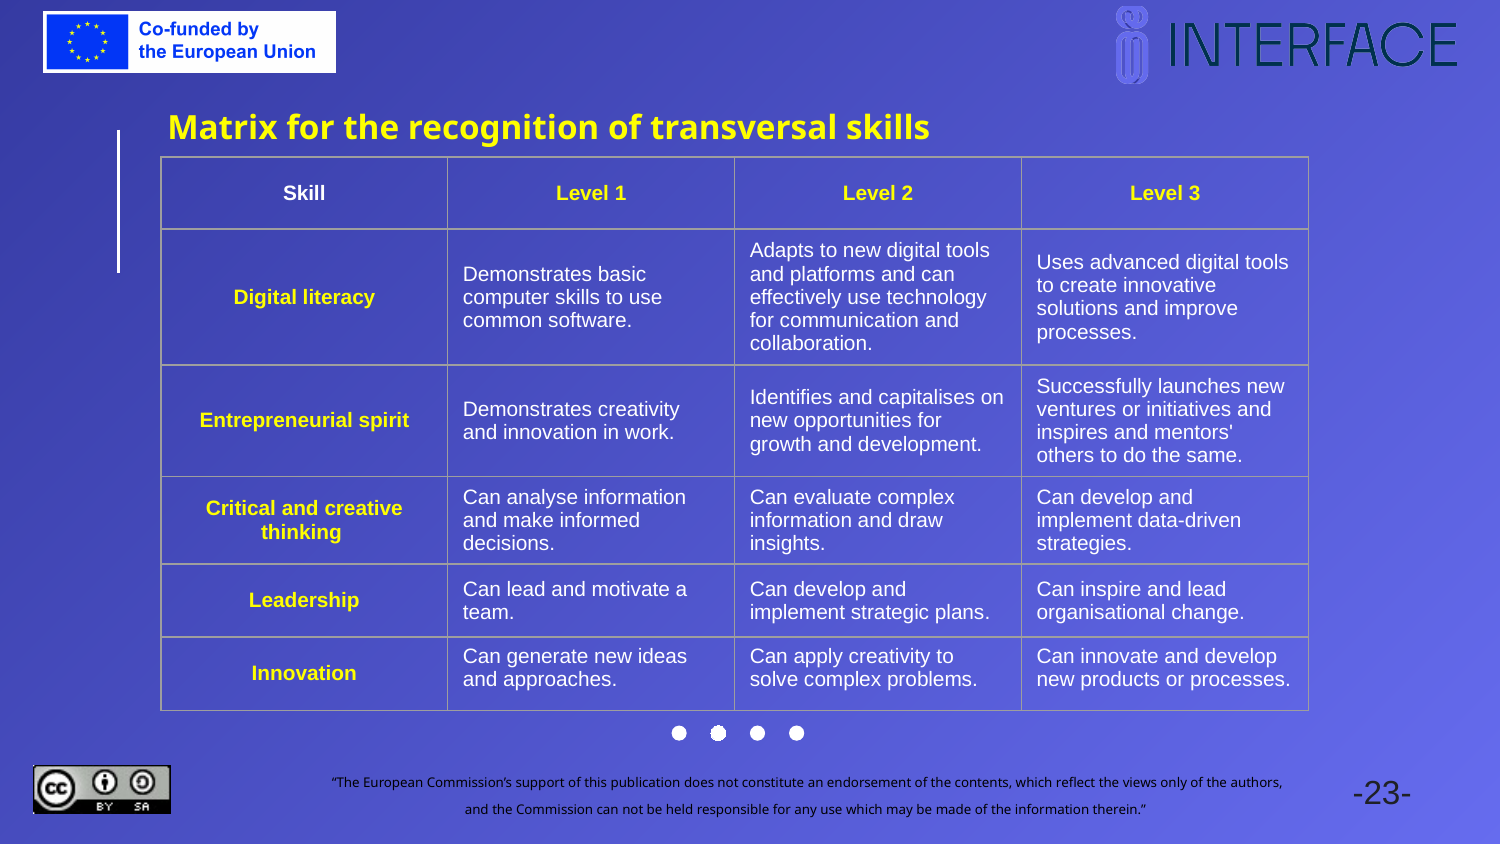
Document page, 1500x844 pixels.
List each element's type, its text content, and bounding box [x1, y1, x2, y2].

table_header Level 2 [735, 158, 1021, 228]
table_cell Can lead and motivate a team. [448, 565, 734, 636]
table_cell Uses advanced digital tools to create innovative solutions and improve processes. [1022, 230, 1308, 364]
table_cell Demonstrates basic computer skills to use common software. [448, 230, 734, 364]
picture [33, 765, 171, 814]
table_cell Can develop and implement strategic plans. [735, 565, 1021, 636]
table_cell Can inspire and lead organisational change. [1022, 565, 1308, 636]
table_cell Can analyse information and make informed decisions. [448, 477, 734, 563]
table_cell Demonstrates creativity and innovation in work. [448, 366, 734, 476]
table_cell Can apply creativity to solve complex problems. [735, 638, 1021, 710]
table_cell Leadership [162, 565, 447, 636]
table_header Skill [162, 158, 447, 228]
table_cell Entrepreneurial spirit [162, 366, 447, 476]
table_cell Innovation [162, 638, 447, 710]
table_cell Digital literacy [162, 230, 447, 364]
subtitle Matrix for the recognition of transversal skills [133, 91, 1417, 479]
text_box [671, 725, 805, 741]
table_cell Can generate new ideas and approaches. [448, 638, 734, 710]
table_cell Can innovate and develop new products or processes. [1022, 638, 1308, 710]
table_cell Identifies and capitalises on new opportunities for growth and development. [735, 366, 1021, 476]
table_cell Can develop and implement data-driven strategies. [1022, 477, 1308, 563]
table_cell Successfully launches new ventures or initiatives and inspires and mentors' others to do the same. [1022, 366, 1308, 476]
picture [43, 11, 336, 73]
table_header Level 1 [448, 158, 734, 228]
table_cell Critical and creative thinking [162, 477, 447, 563]
table_header Level 3 [1022, 158, 1308, 228]
table_cell Adapts to new digital tools and platforms and can effectively use technology for communication and collaboration. [735, 230, 1021, 364]
picture [1116, 6, 1457, 84]
table_cell Can evaluate complex information and draw insights. [735, 477, 1021, 563]
